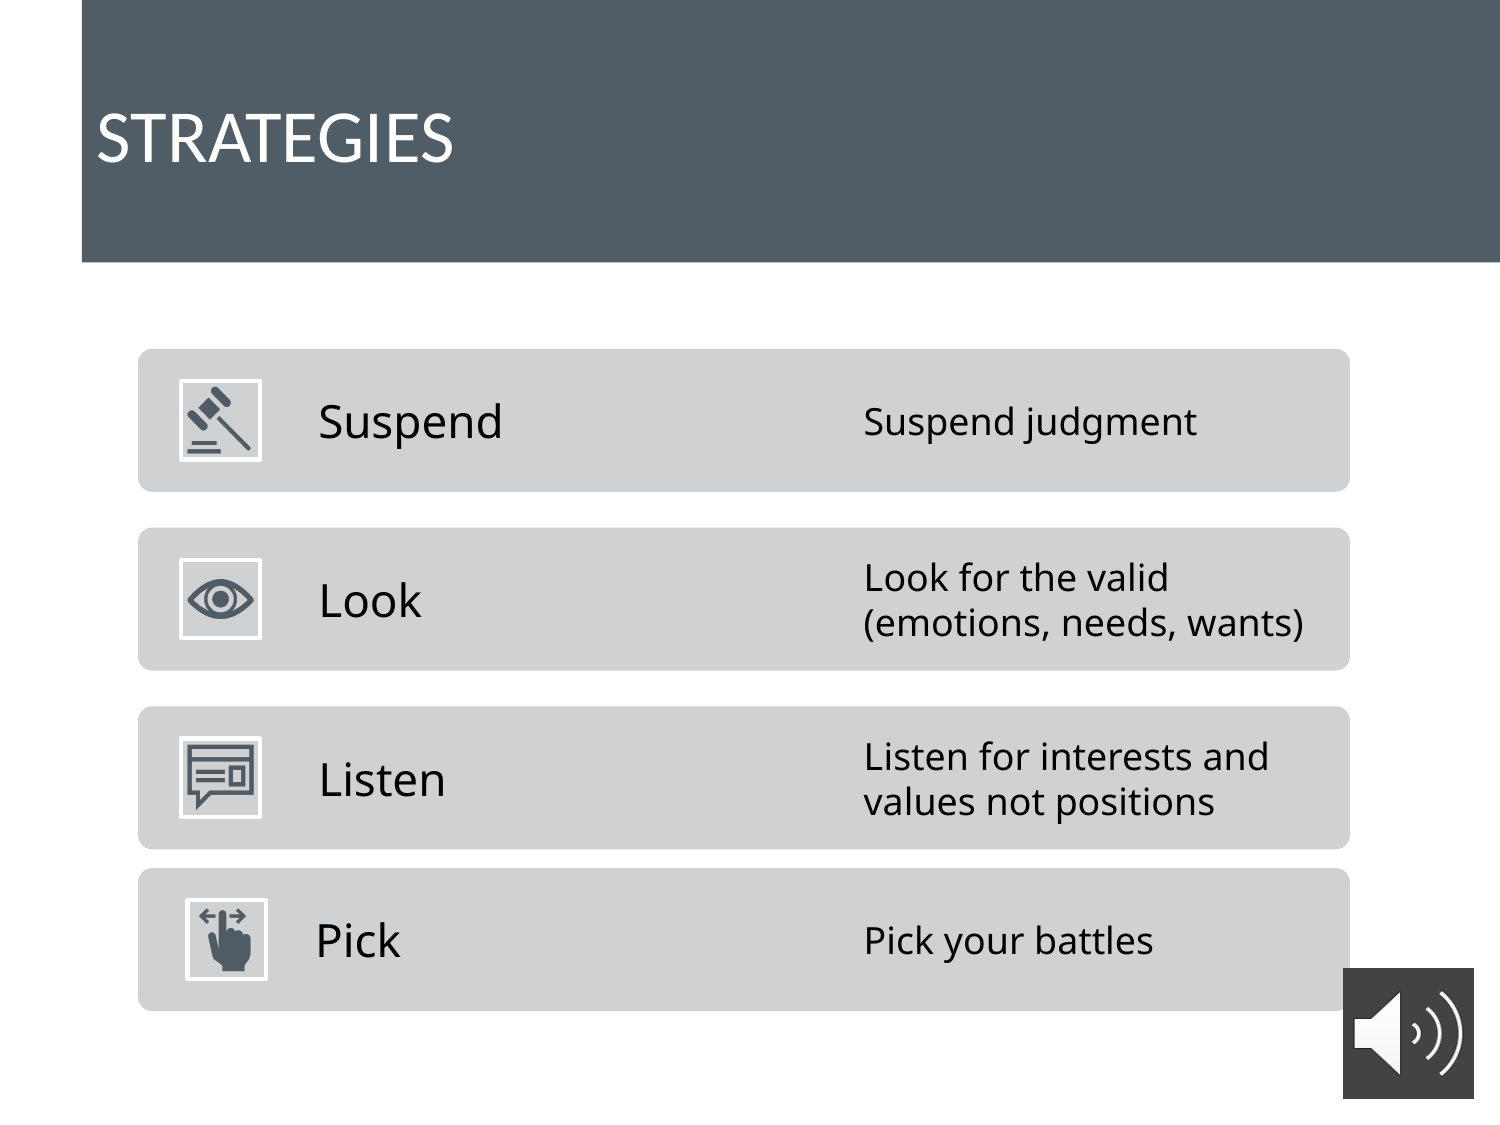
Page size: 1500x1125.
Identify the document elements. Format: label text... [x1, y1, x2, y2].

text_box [137, 348, 1351, 1012]
title STRATEGIES [81, 22, 1322, 186]
picture [1341, 966, 1476, 1101]
